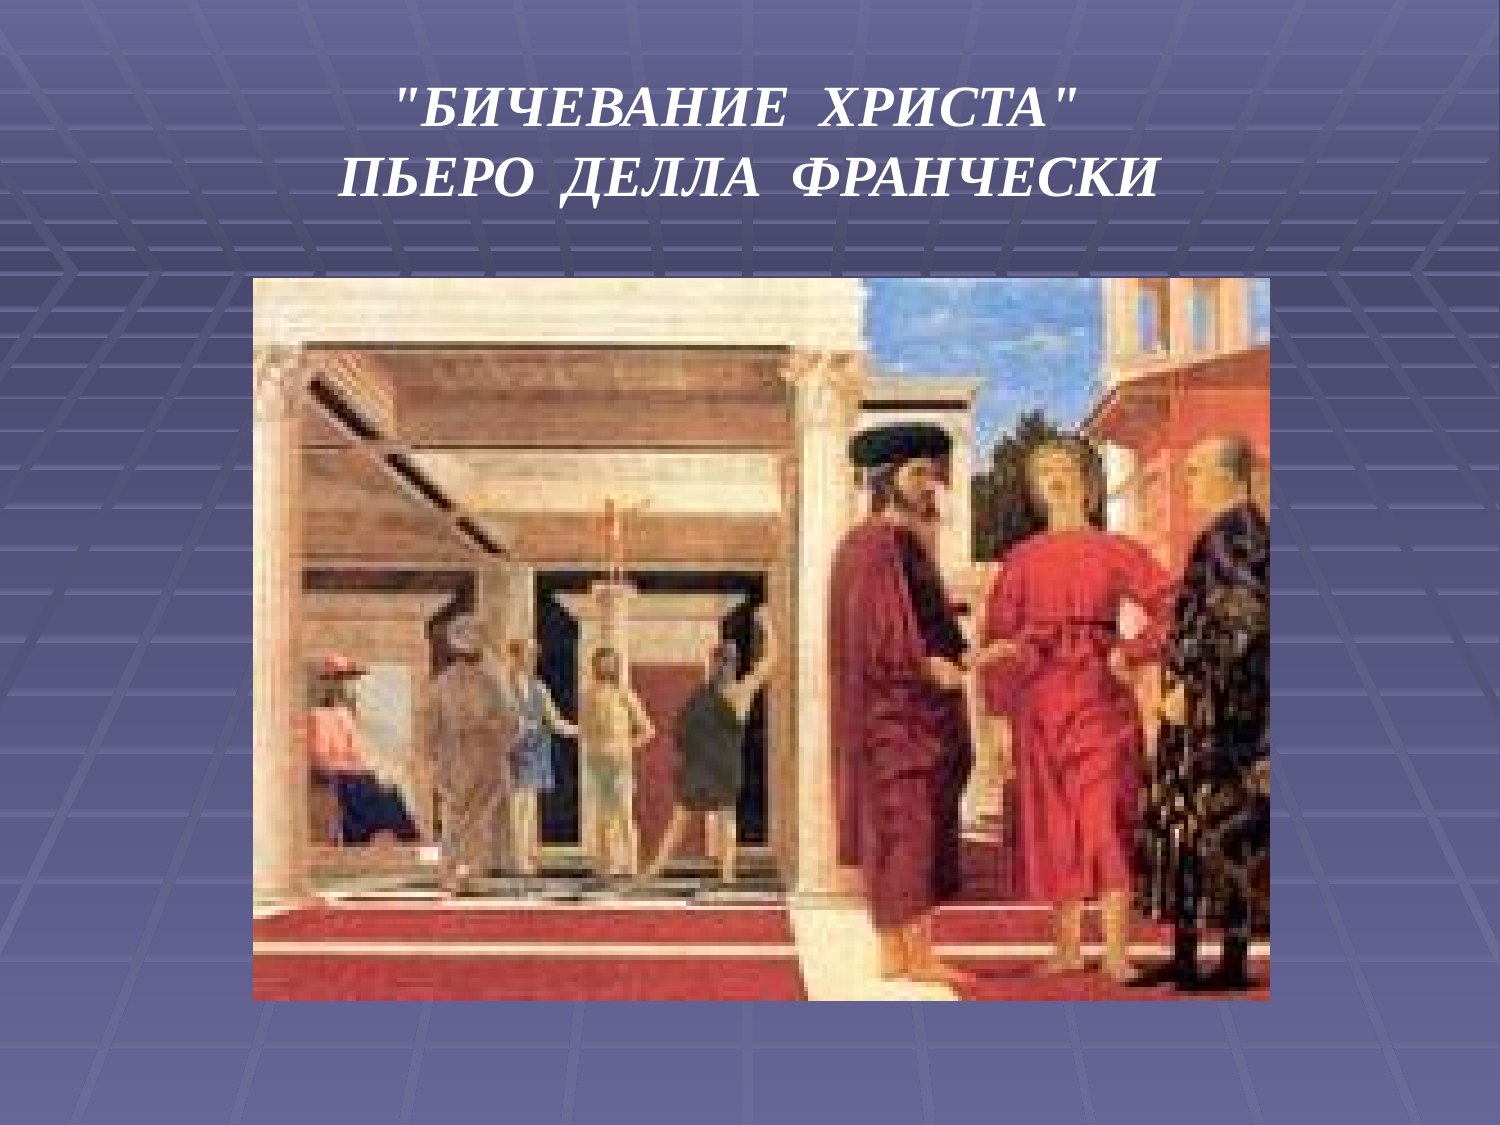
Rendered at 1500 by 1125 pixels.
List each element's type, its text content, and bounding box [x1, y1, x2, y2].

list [253, 278, 1270, 1001]
title "БИЧЕВАНИЕ ХРИСТА" ПЬЕРО ДЕЛЛА ФРАНЧЕСКИ [74, 44, 1425, 233]
